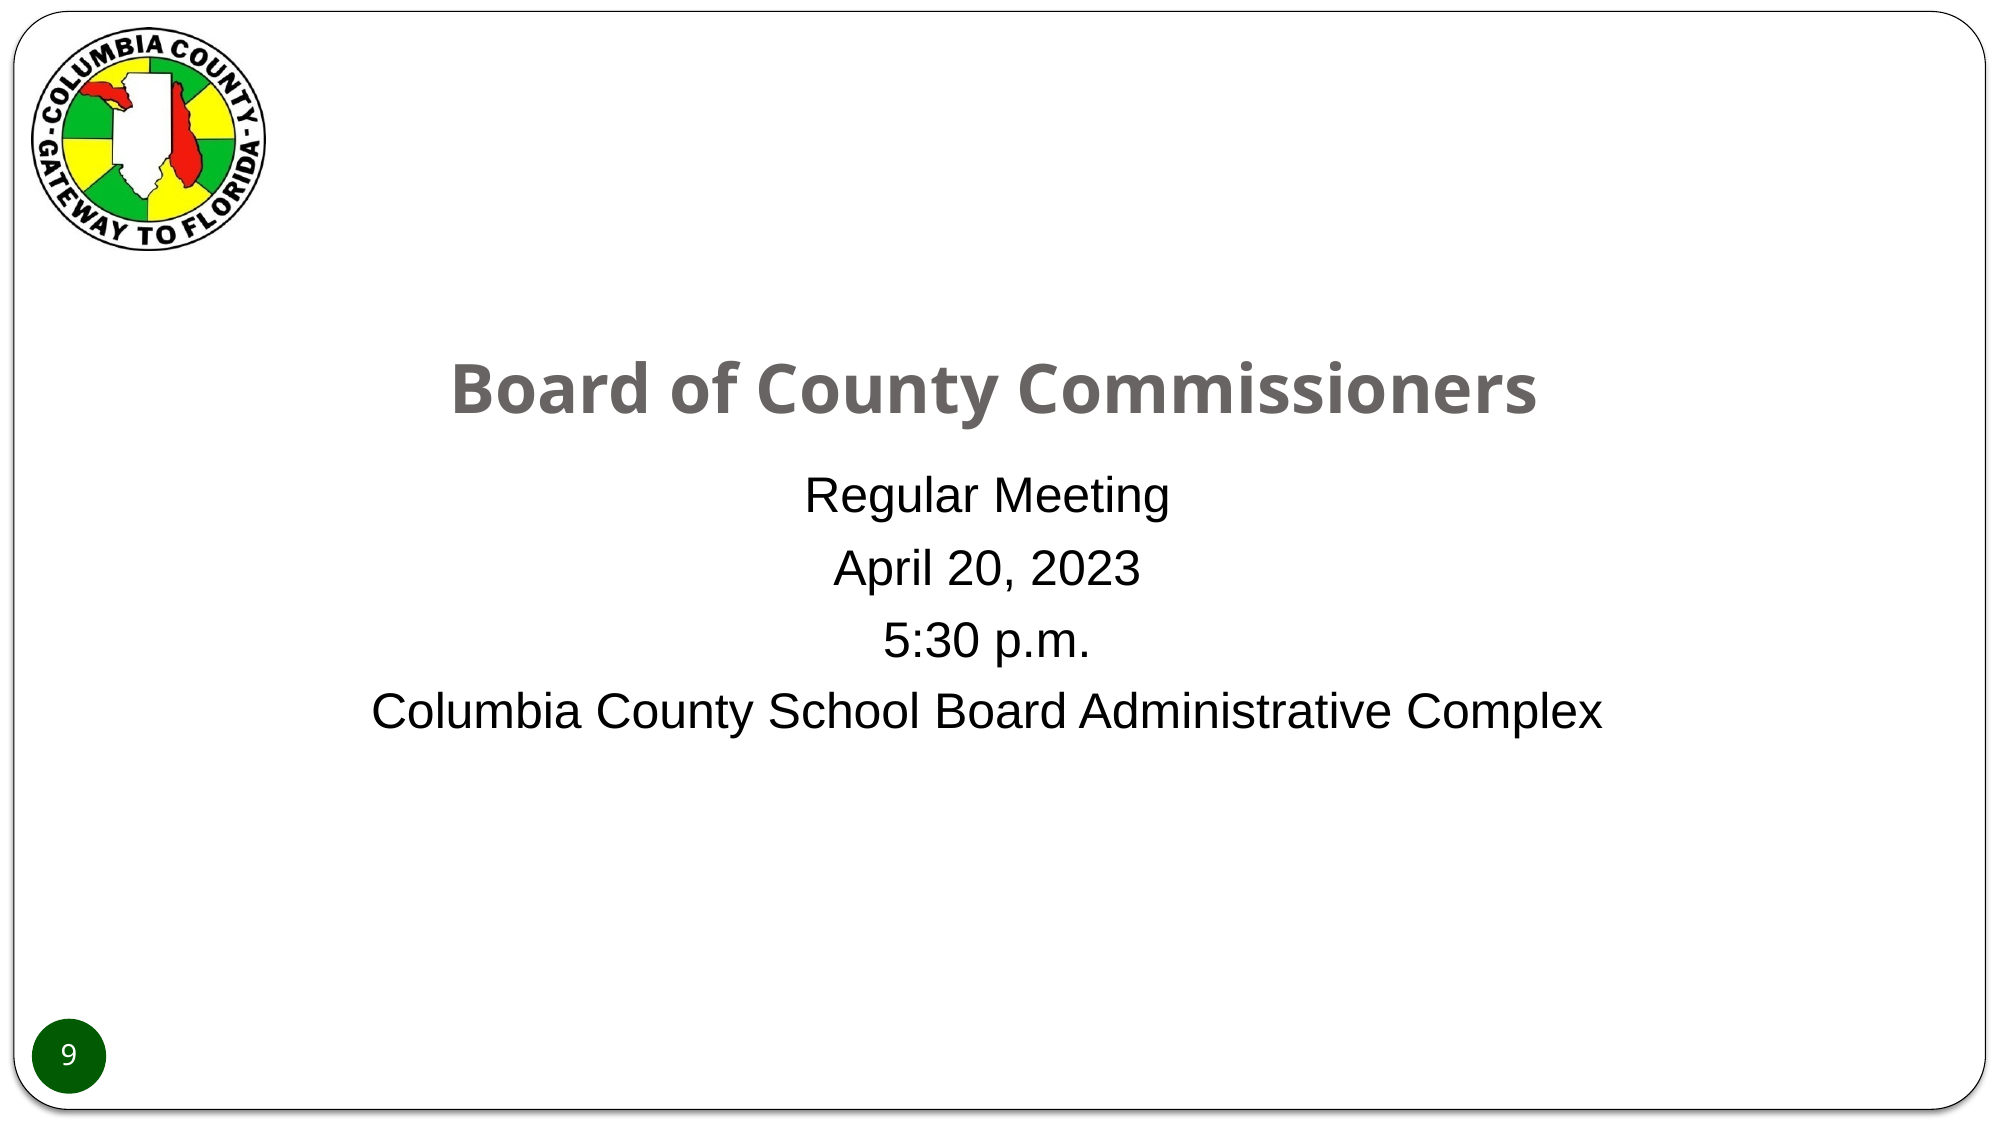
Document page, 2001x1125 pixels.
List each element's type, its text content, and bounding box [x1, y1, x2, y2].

title Board of County Commissioners [312, 337, 1675, 525]
picture [31, 27, 266, 251]
list Regular Meeting April 20, 2023 5:30 p.m. Columbia County School Board Administrative Complex [350, 455, 1625, 799]
slide_number 9 [31, 1018, 107, 1094]
